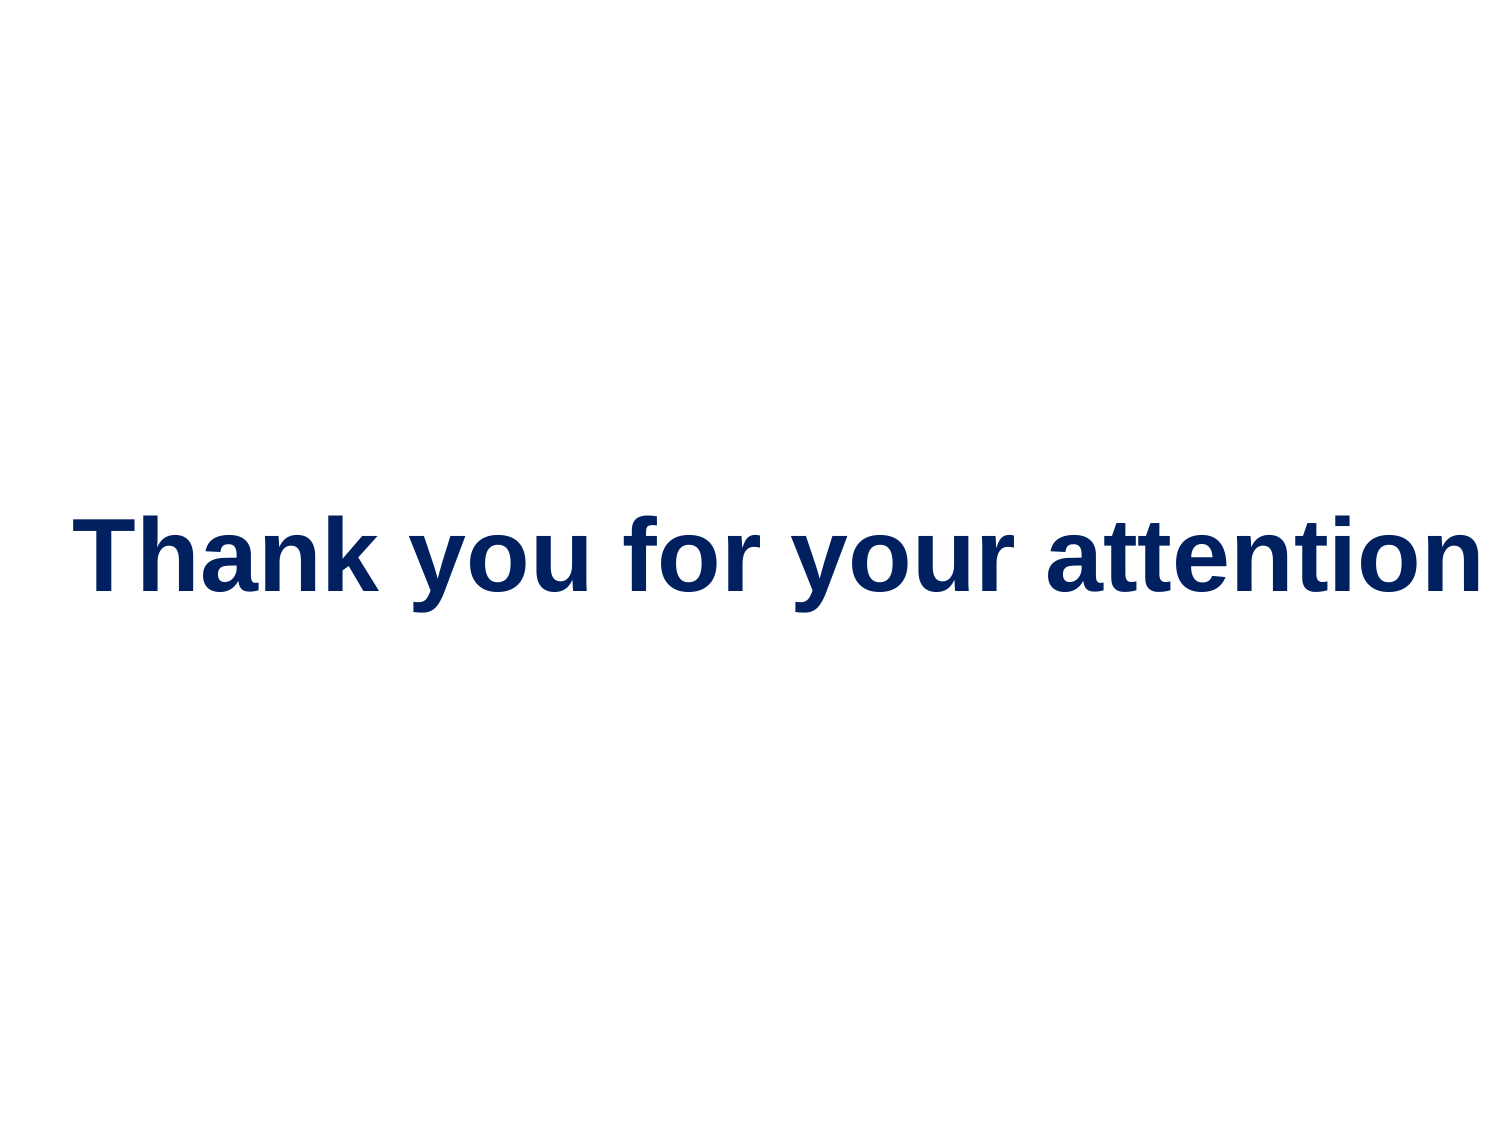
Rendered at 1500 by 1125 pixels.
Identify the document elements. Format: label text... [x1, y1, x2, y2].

text_box Thank you for your attention [58, 480, 1500, 620]
